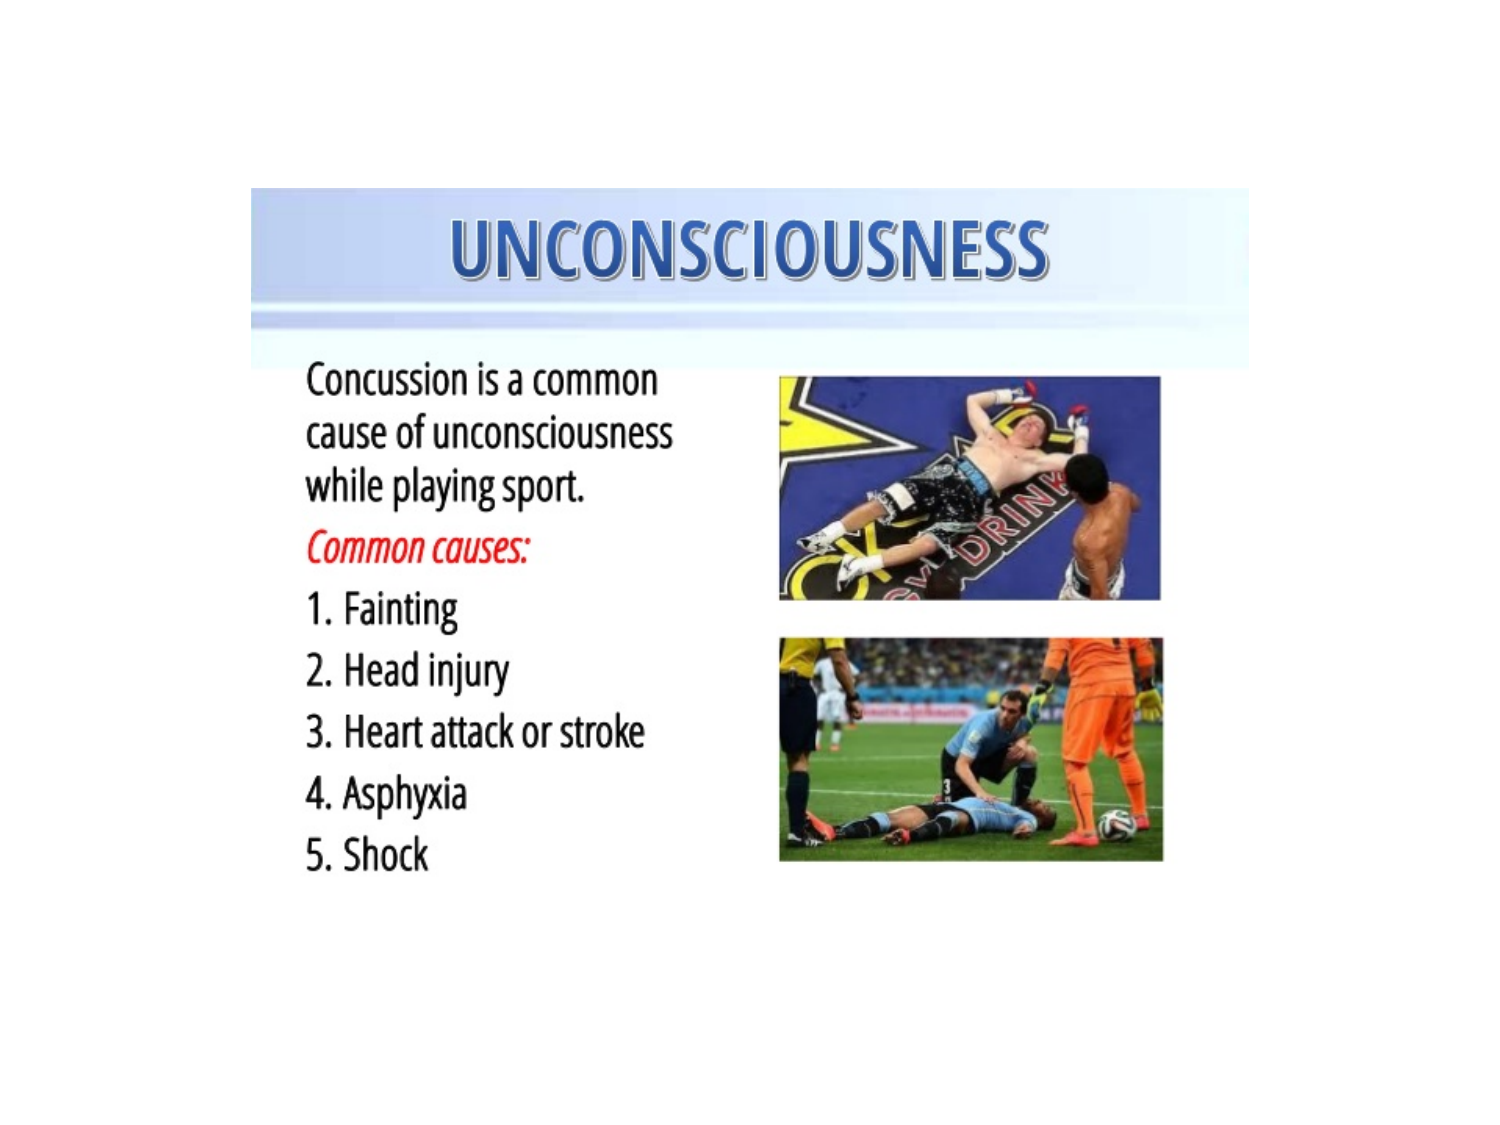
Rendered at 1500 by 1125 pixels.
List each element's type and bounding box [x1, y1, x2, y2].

picture [251, 187, 1249, 937]
